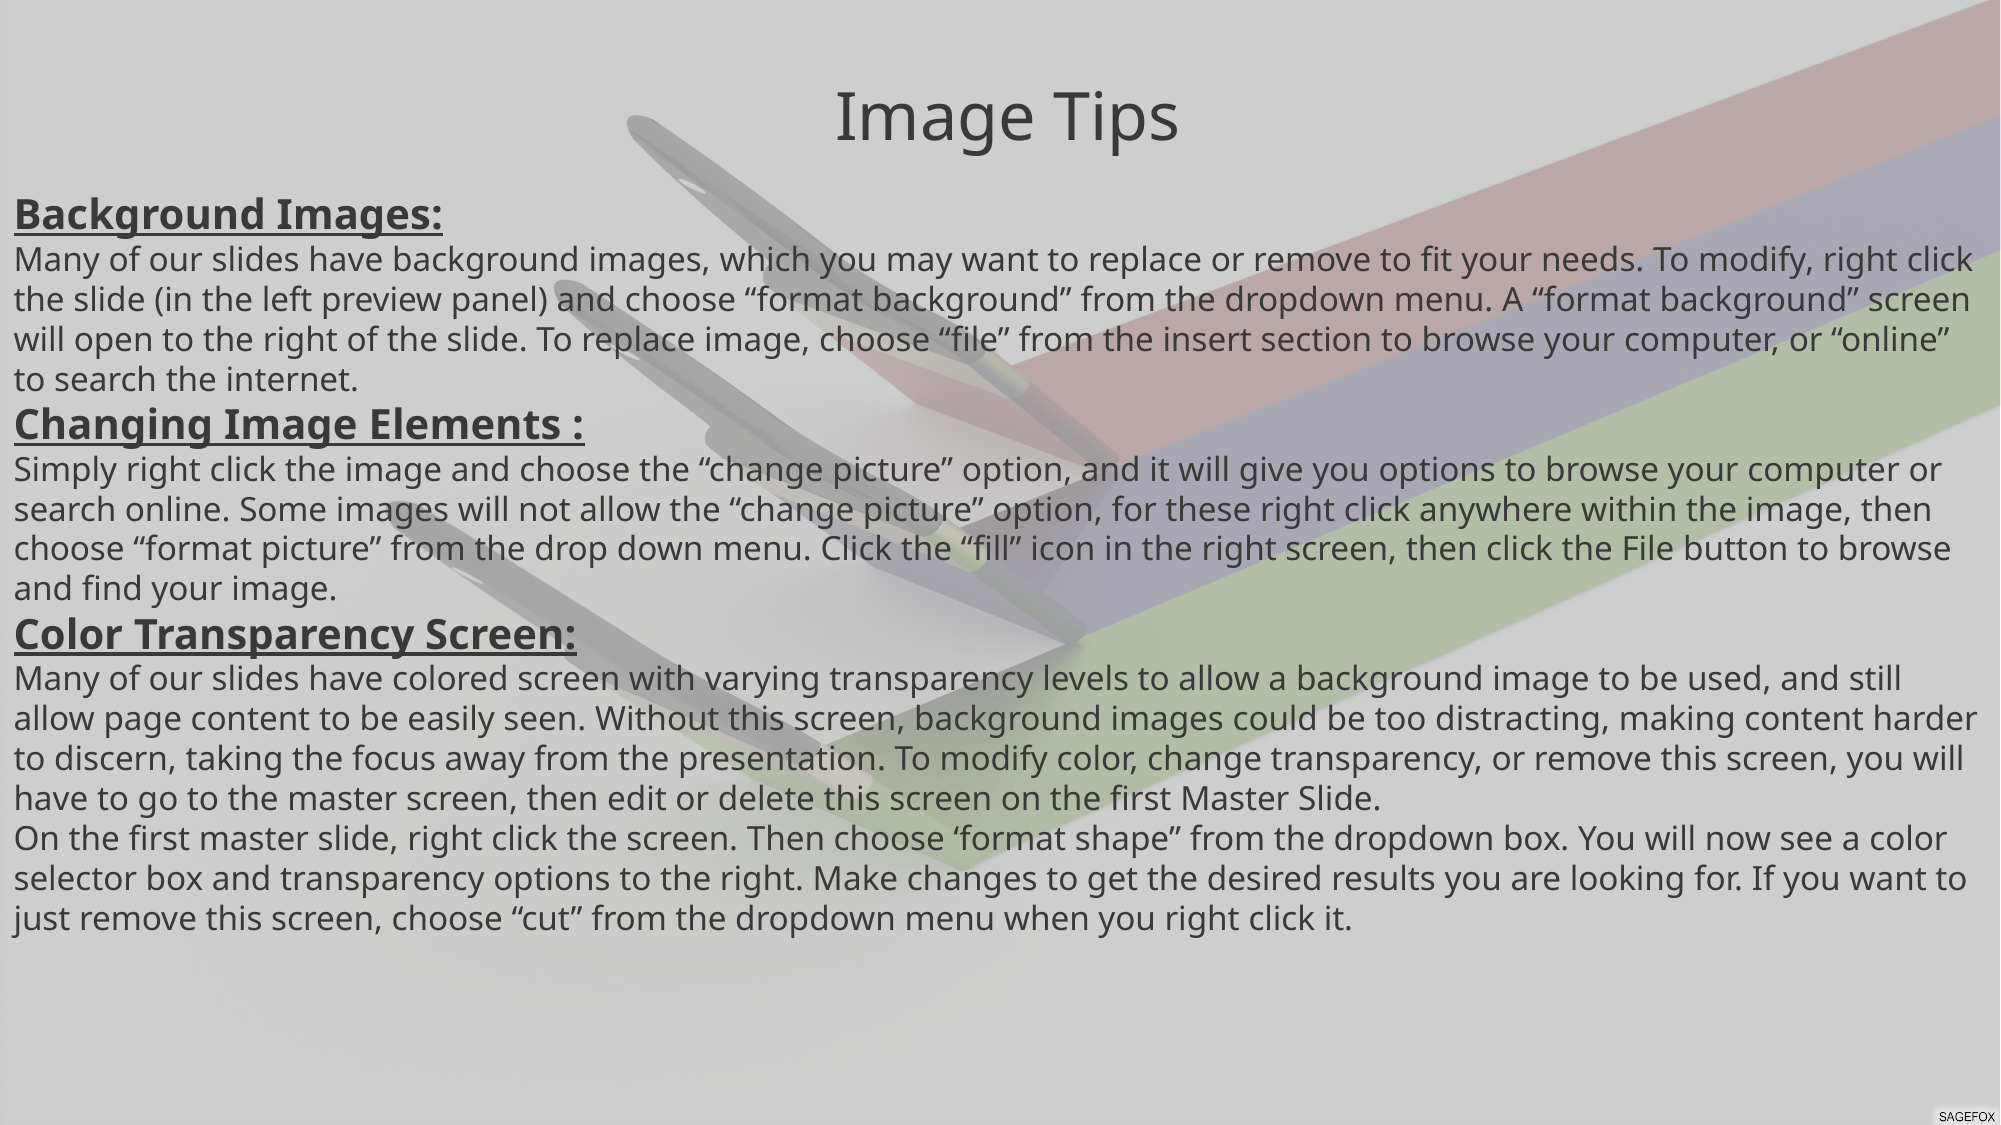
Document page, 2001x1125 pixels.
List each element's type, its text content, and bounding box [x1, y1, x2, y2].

title Image Tips [597, 59, 1420, 177]
text_box Background Images: Many of our slides have background images, which you may want to replace or remove to fit your needs. To modify, right click the slide (in the left preview panel) and choose “format background” from the dropdown menu. A “format background” screen will open to the right of the slide. To replace image, choose “file” from the insert section to browse your computer, or “online” to search the internet. Changing Image Elements : Simply right click the image and choose the “change picture” option, and it will give you options to browse your computer or search online. Some images will not allow the “change picture” option, for these right click anywhere within the image, then choose “format picture” from the drop down menu. Click the “fill” icon in the right screen, then click the File button to browse and find your image. Color Transparency Screen: Many of our slides have colored screen with varying transparency levels to allow a background image to be used, and still allow page content to be easily seen. Without this screen, background images could be too distracting, making content harder to discern, taking the focus away from the presentation. To modify color, change transparency, or remove this screen, you will have to go to the master screen, then edit or delete this screen on the first Master Slide. On the first master slide, right click the screen. Then choose ‘format shape” from the dropdown box. You will now see a color selector box and transparency options to the right. Make changes to get the desired results you are looking for. If you want to just remove this screen, choose “cut” from the dropdown menu when you right click it. [0, 0, 2000, 1125]
picture [1936, 1111, 1997, 1125]
